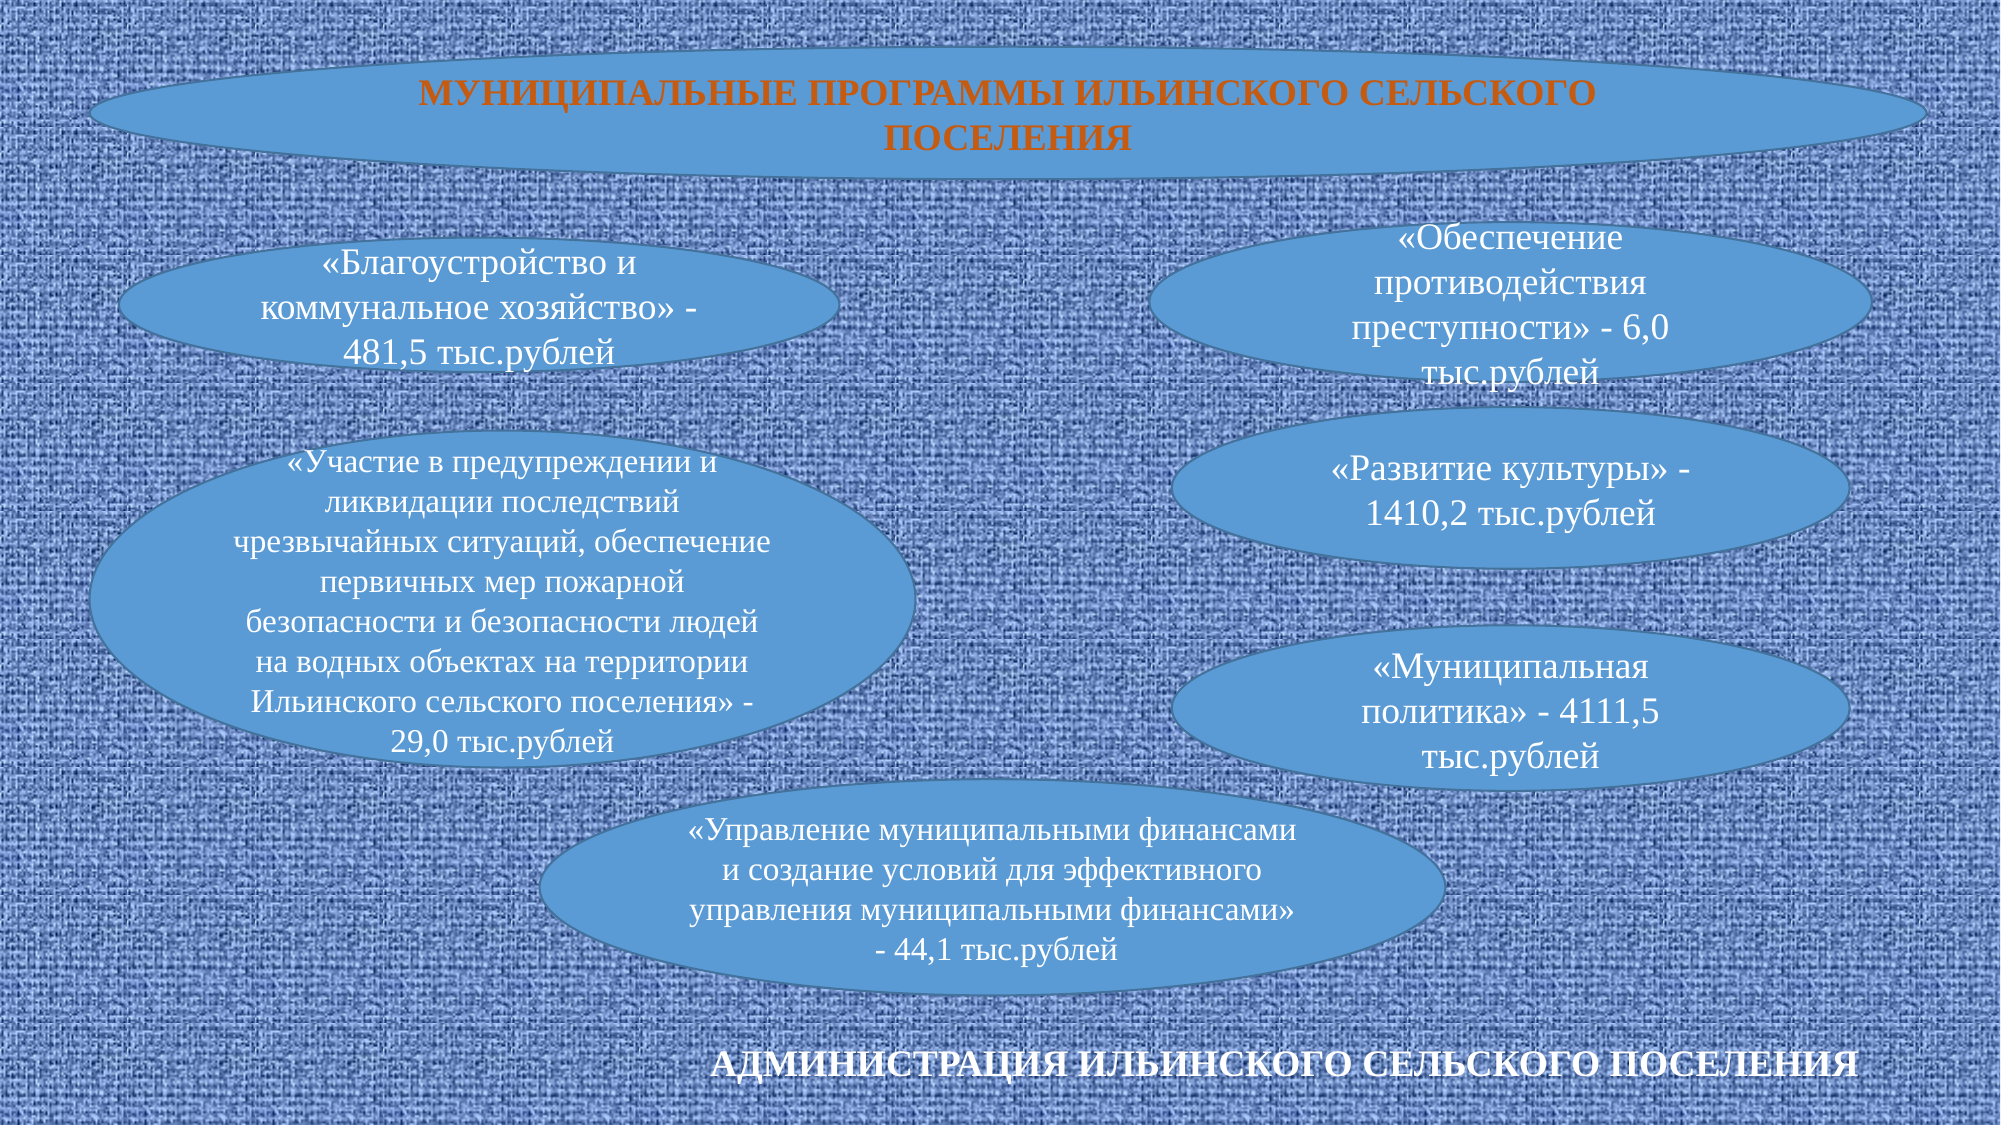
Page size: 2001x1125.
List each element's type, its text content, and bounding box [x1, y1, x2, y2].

picture [0, 0, 2001, 1125]
text_box «Развитие культуры» - 1410,2 тыс.рублей [1170, 406, 1851, 570]
text_box «Участие в предупреждении и ликвидации последствий чрезвычайных ситуаций, обеспечение первичных мер пожарной безопасности и безопасности людей на водных объектах на территории Ильинского сельского поселения» - 29,0 тыс.рублей [88, 429, 917, 769]
text_box «Благоустройство и коммунальное хозяйство» - 481,5 тыс.рублей [117, 236, 841, 374]
footer АДМИНИСТРАЦИЯ ИЛЬИНСКОГО СЕЛЬСКОГО ПОСЕЛЕНИЯ [662, 1020, 1908, 1103]
text_box «Муниципальная политика» - 4111,5 тыс.рублей [1170, 624, 1851, 792]
text_box МУНИЦИПАЛЬНЫЕ ПРОГРАММЫ ИЛЬИНСКОГО СЕЛЬСКОГО ПОСЕЛЕНИЯ [88, 45, 1928, 181]
text_box «Обеспечение противодействия преступности» - 6,0 тыс.рублей [1148, 221, 1874, 383]
text_box «Управление муниципальными финансами и создание условий для эффективного управления муниципальными финансами» - 44,1 тыс.рублей [538, 778, 1447, 997]
